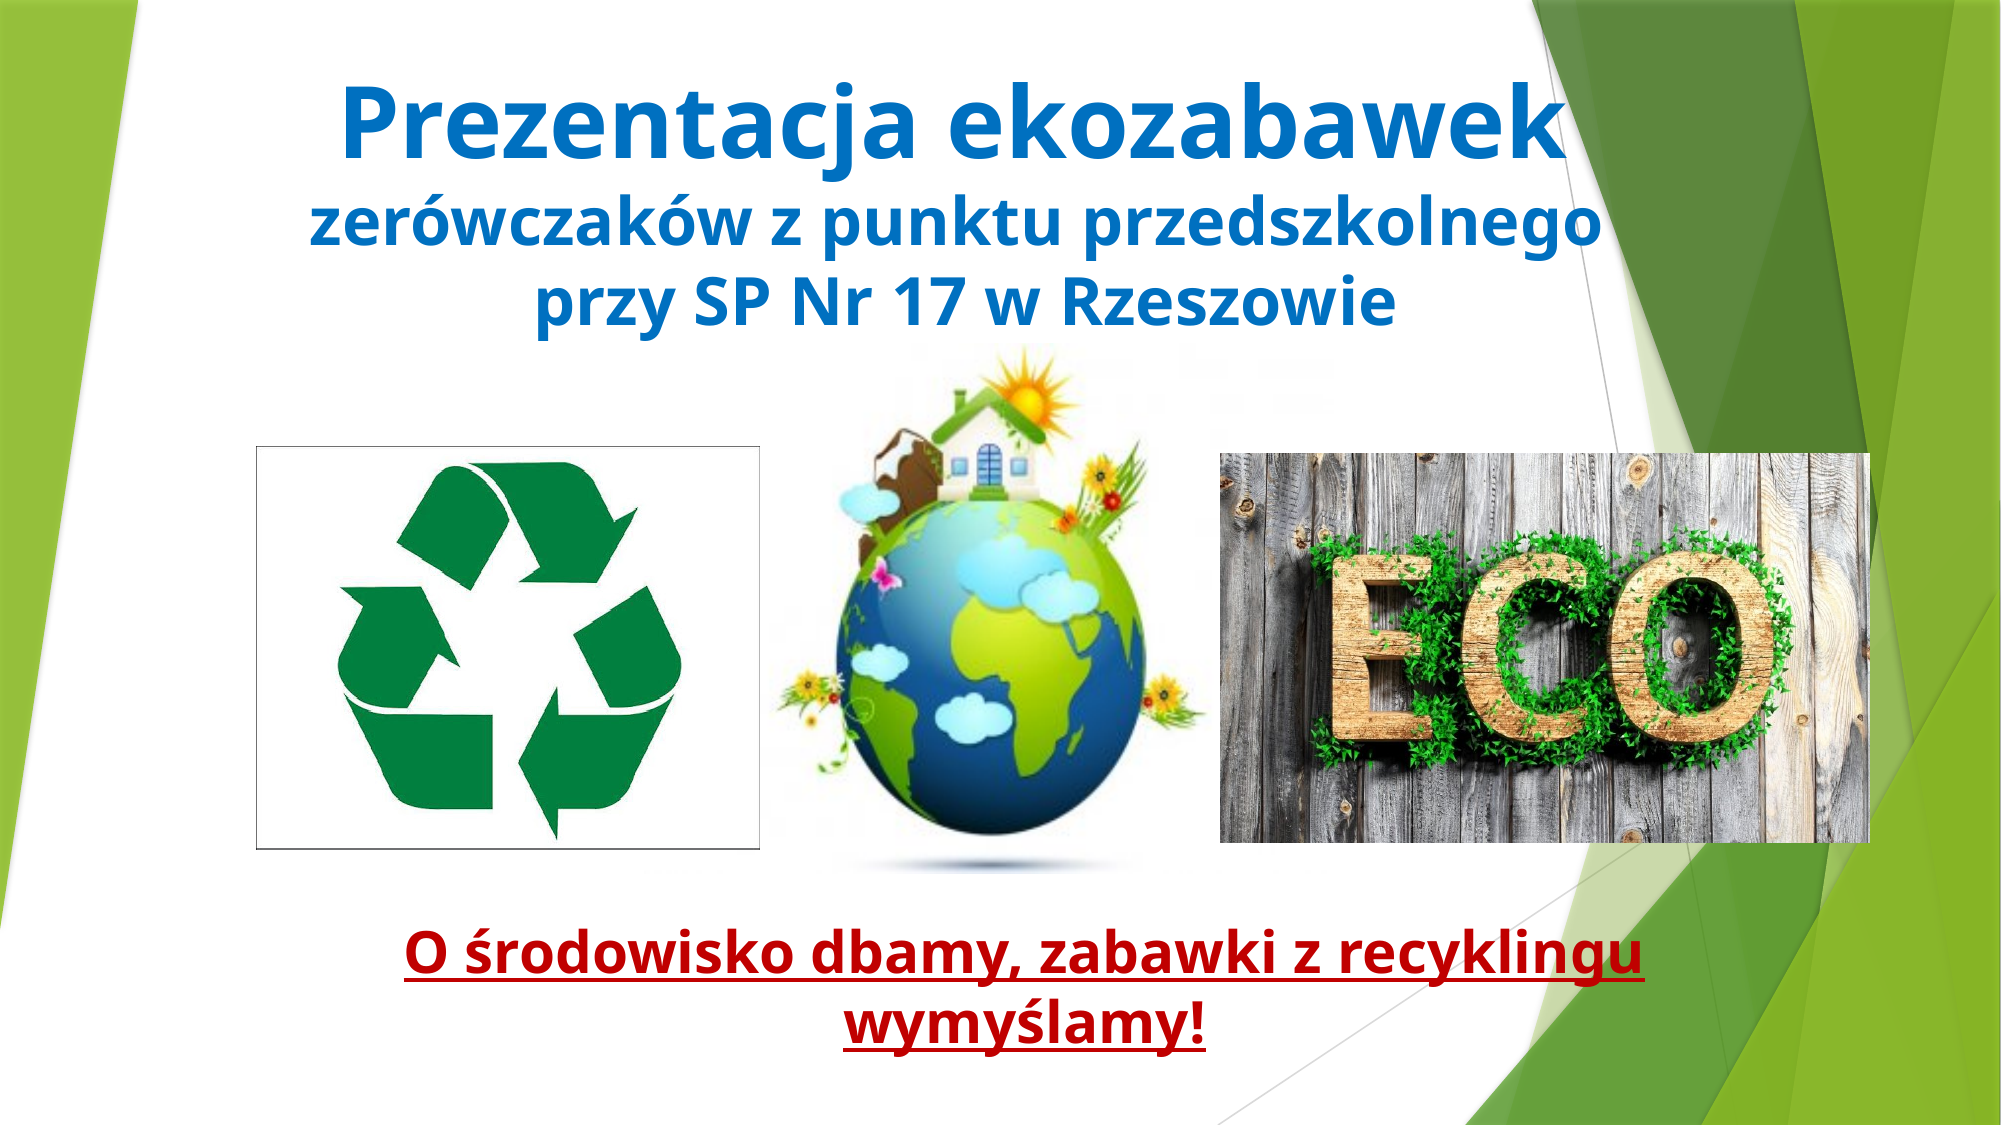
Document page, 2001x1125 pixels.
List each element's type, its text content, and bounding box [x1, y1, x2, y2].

title Prezentacja ekozabawek zerówczaków z punktu przedszkolnego przy SP Nr 17 w Rzeszowie [247, 58, 1685, 427]
picture [256, 343, 1870, 874]
subtitle O środowisko dbamy, zabawki z recyklingu wymyślamy! [225, 446, 1824, 1125]
